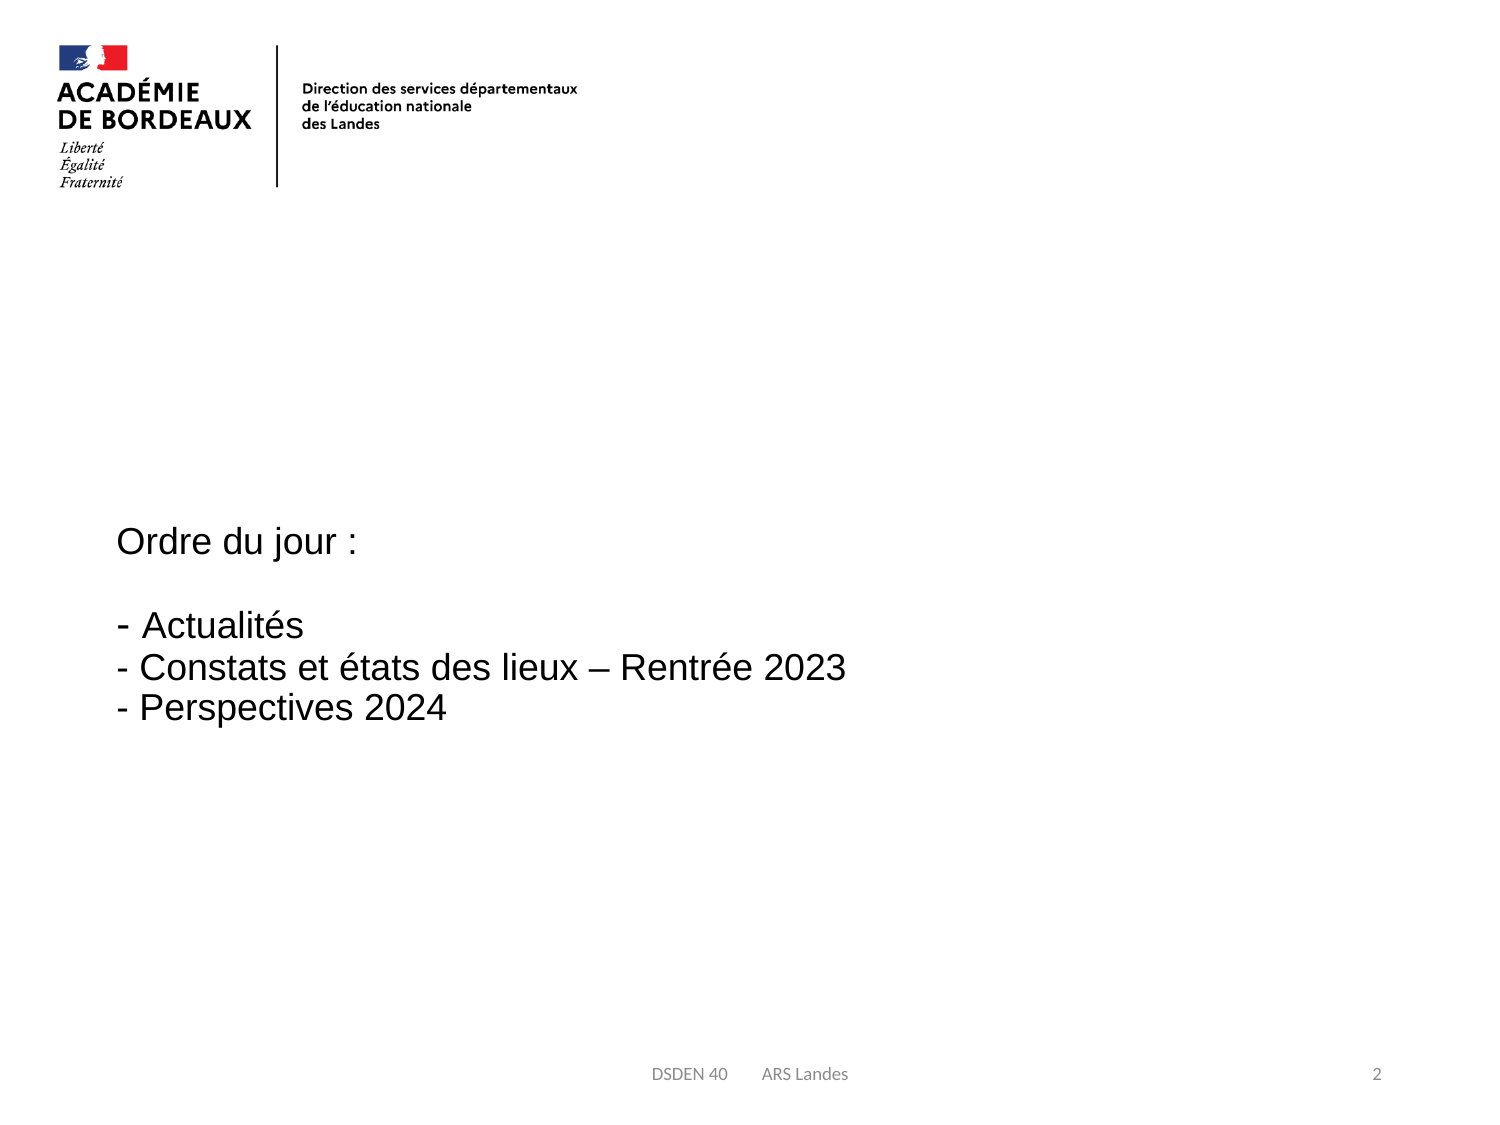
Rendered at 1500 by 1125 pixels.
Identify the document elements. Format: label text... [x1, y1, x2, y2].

footer DSDEN 40 ARS Landes [496, 1042, 1004, 1103]
slide_number 2 [1059, 1042, 1397, 1103]
title Ordre du jour : - Actualités - Constats et états des lieux – Rentrée 2023 - Perspectives 2024 [101, 349, 1376, 782]
picture [52, 42, 580, 192]
